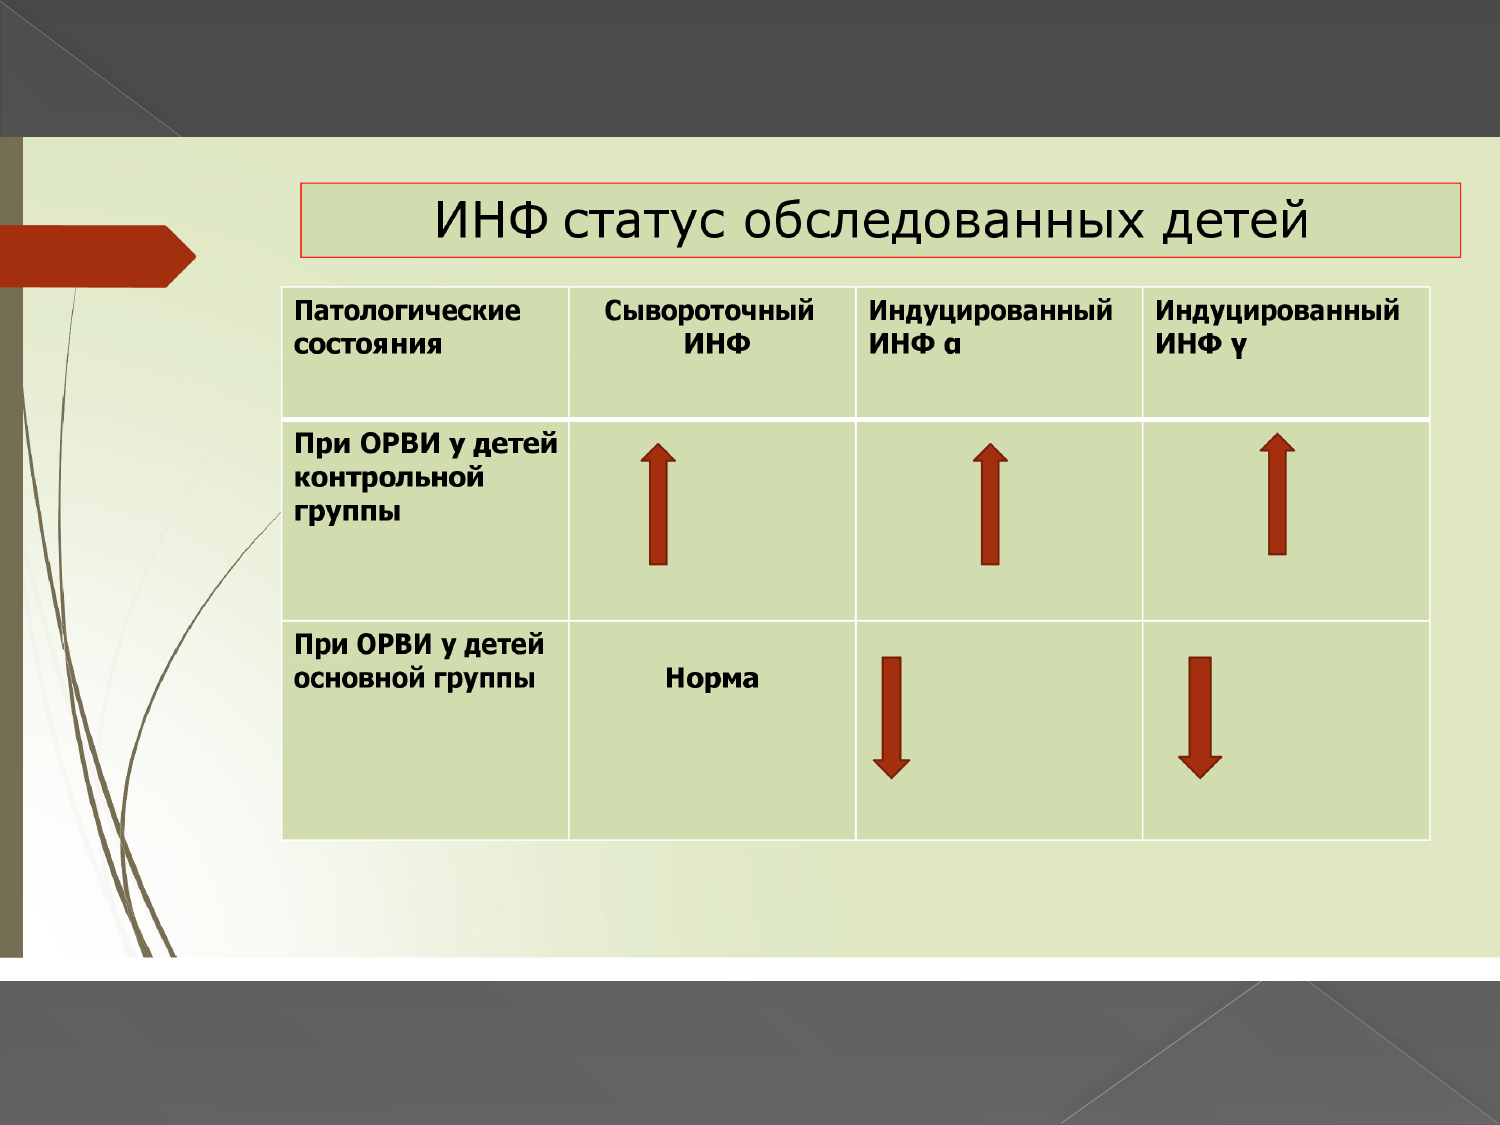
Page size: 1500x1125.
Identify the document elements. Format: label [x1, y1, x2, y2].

picture [0, 136, 1500, 982]
